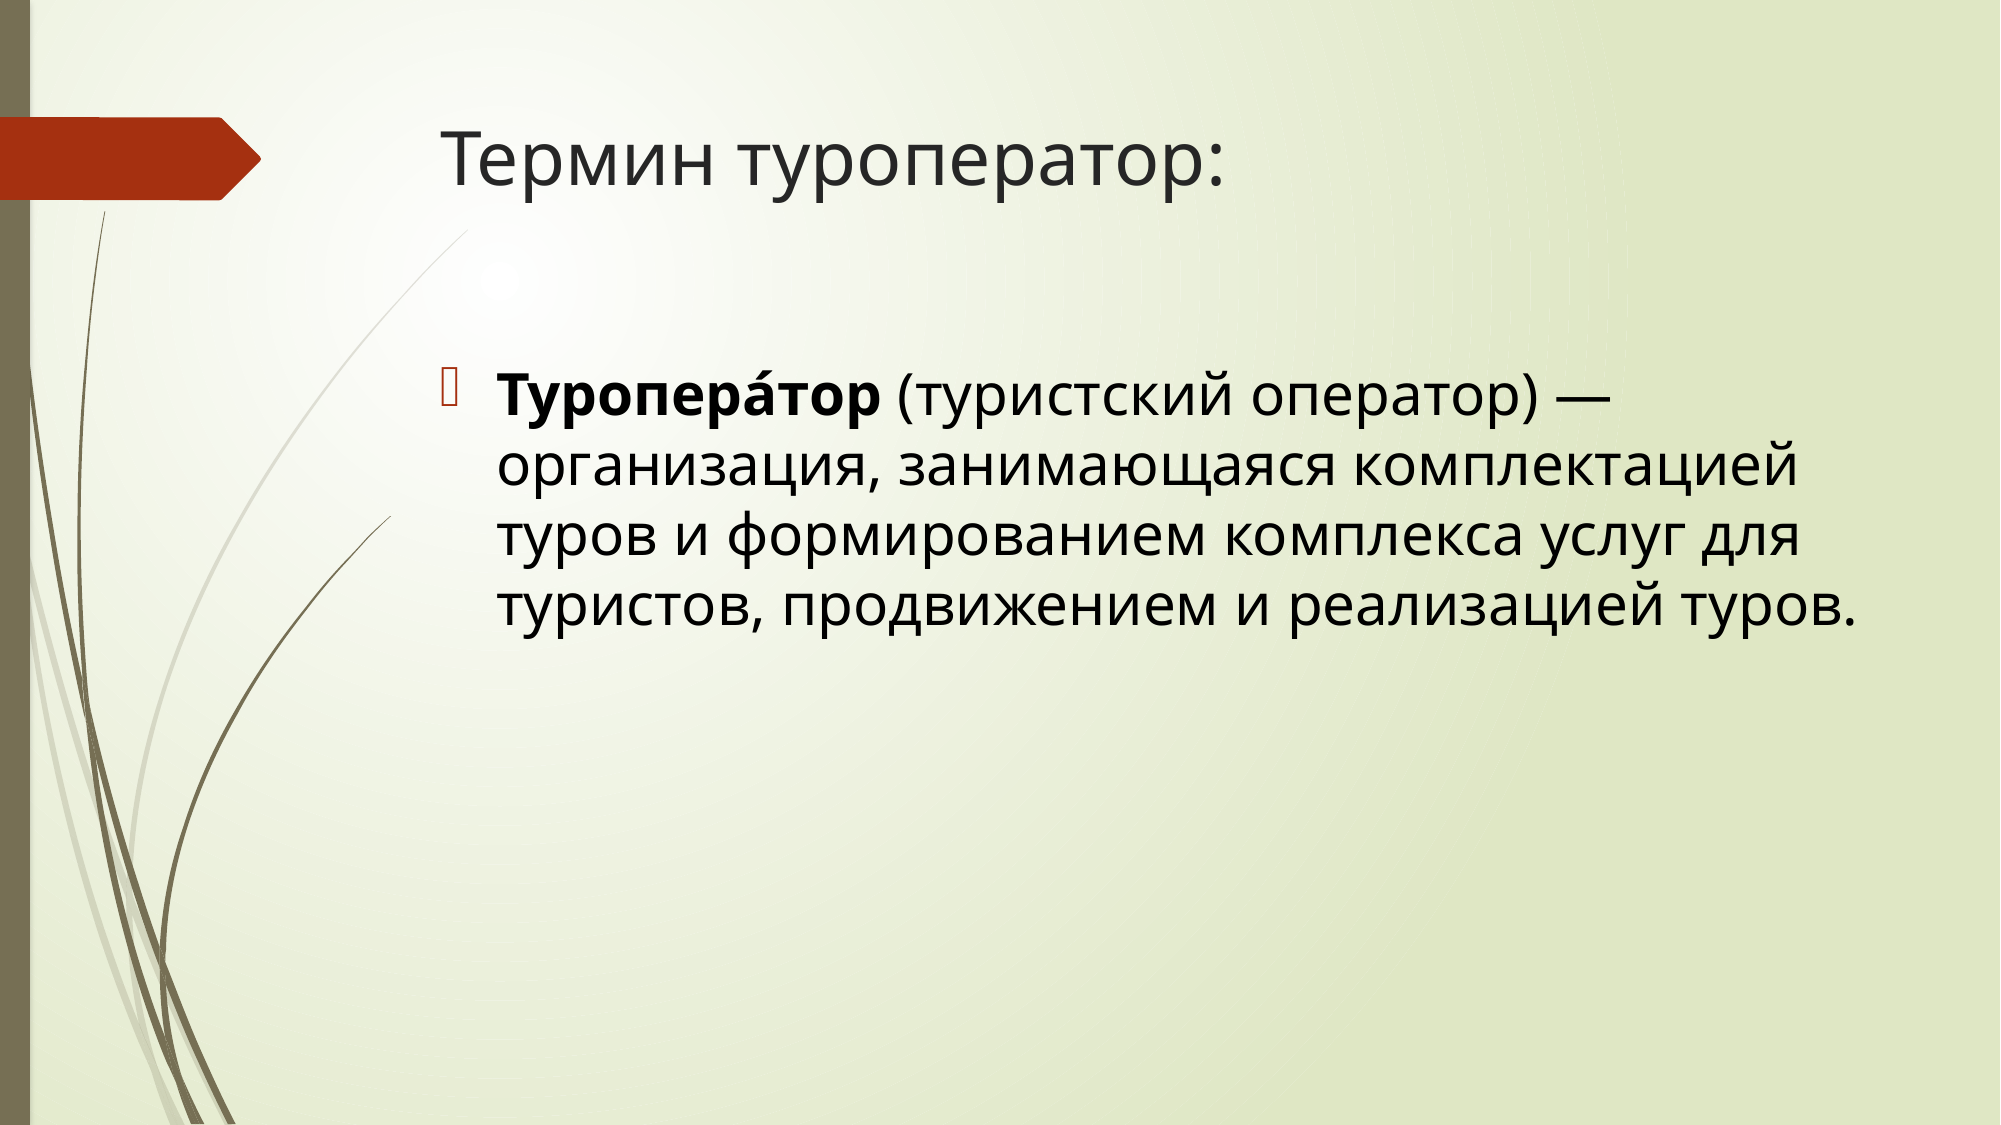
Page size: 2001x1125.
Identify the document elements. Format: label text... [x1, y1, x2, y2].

title Термин туроператор: [425, 102, 1888, 313]
list Туропера́тор (туристский оператор) — организация, занимающаяся комплектацией туров и формированием комплекса услуг для туристов, продвижением и реализацией туров. [424, 350, 1888, 970]
